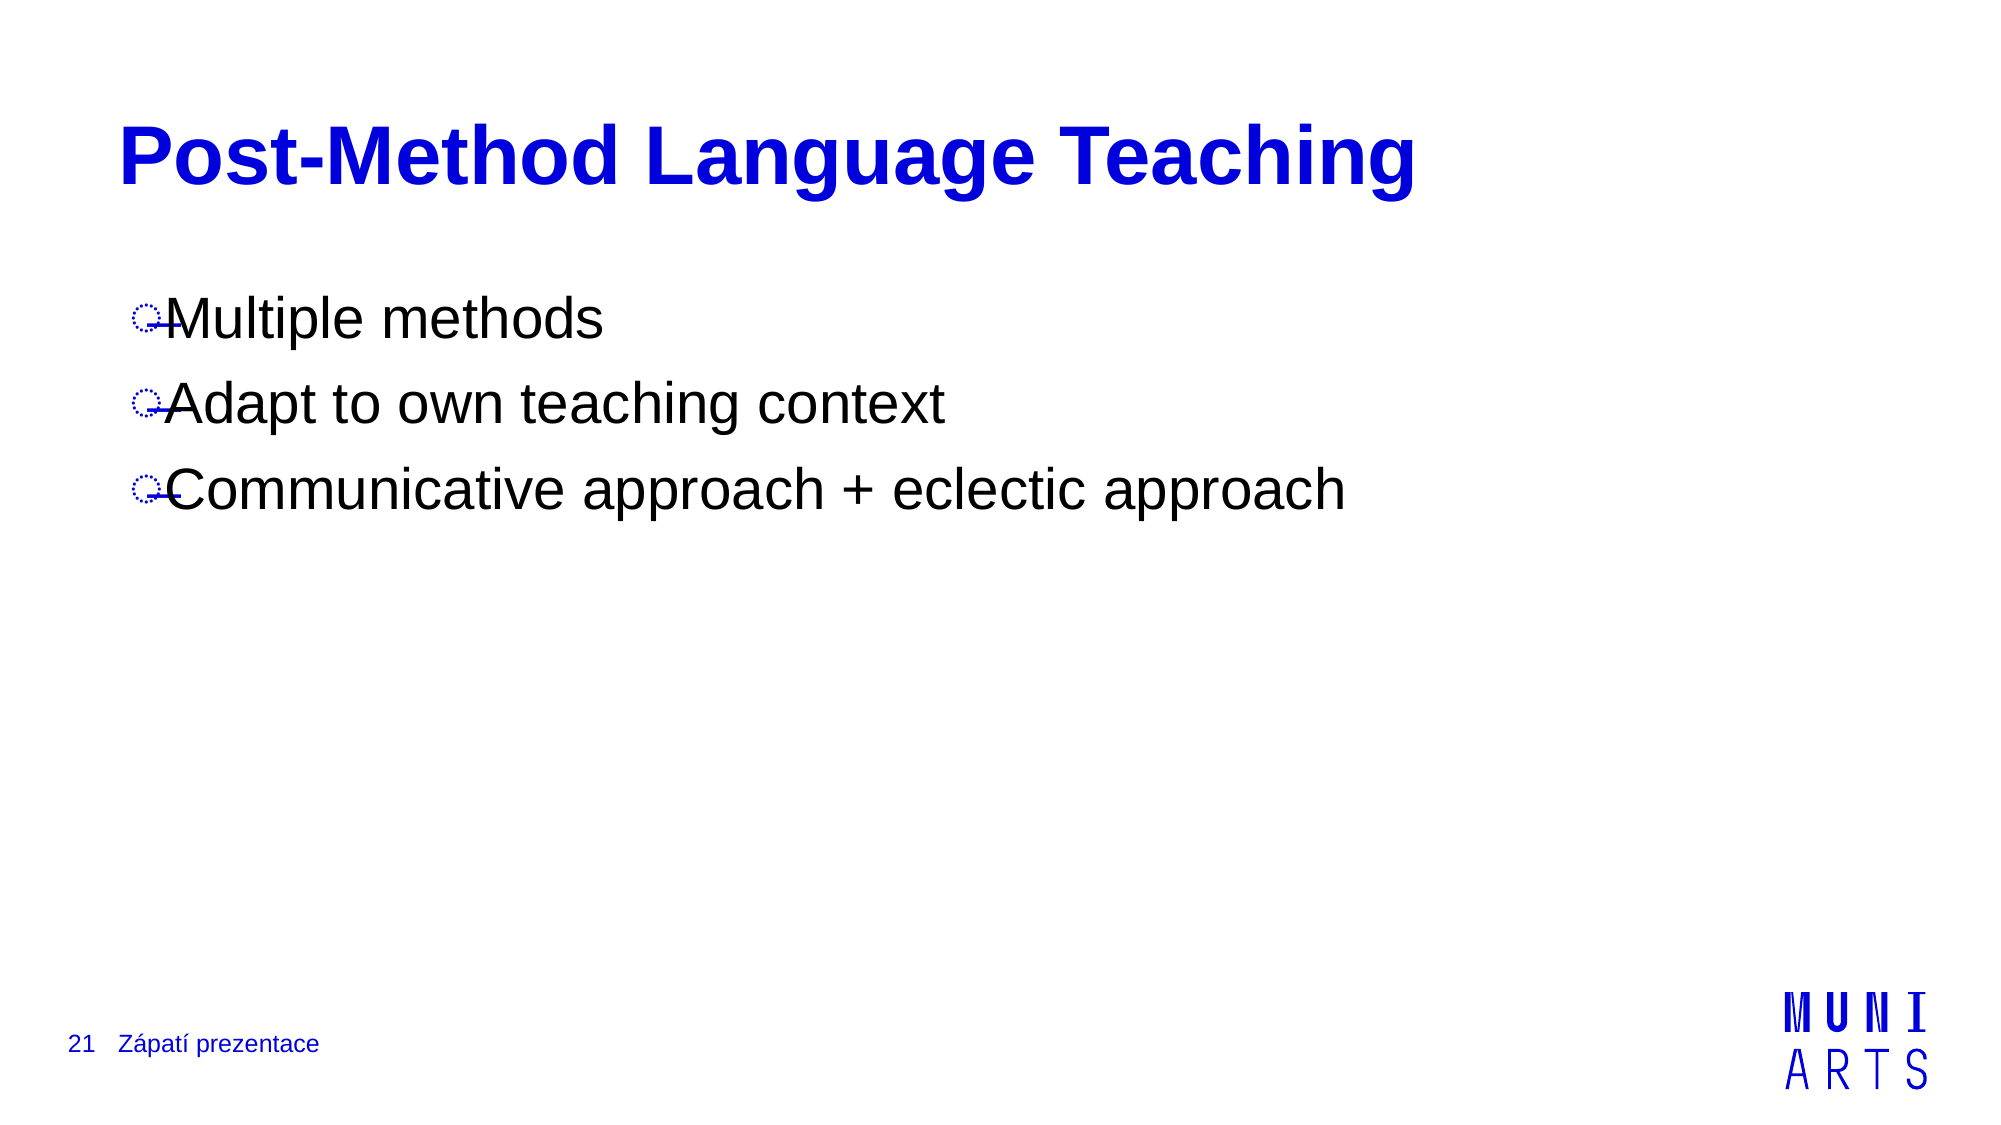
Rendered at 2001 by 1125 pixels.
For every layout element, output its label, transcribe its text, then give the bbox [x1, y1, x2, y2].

slide_number 21 [67, 1021, 110, 1063]
list Multiple methods Adapt to own teaching context Communicative approach + eclectic approach [118, 277, 1883, 957]
title Post-Method Language Teaching [118, 118, 1883, 193]
footer Zápatí prezentace [118, 1021, 1418, 1063]
